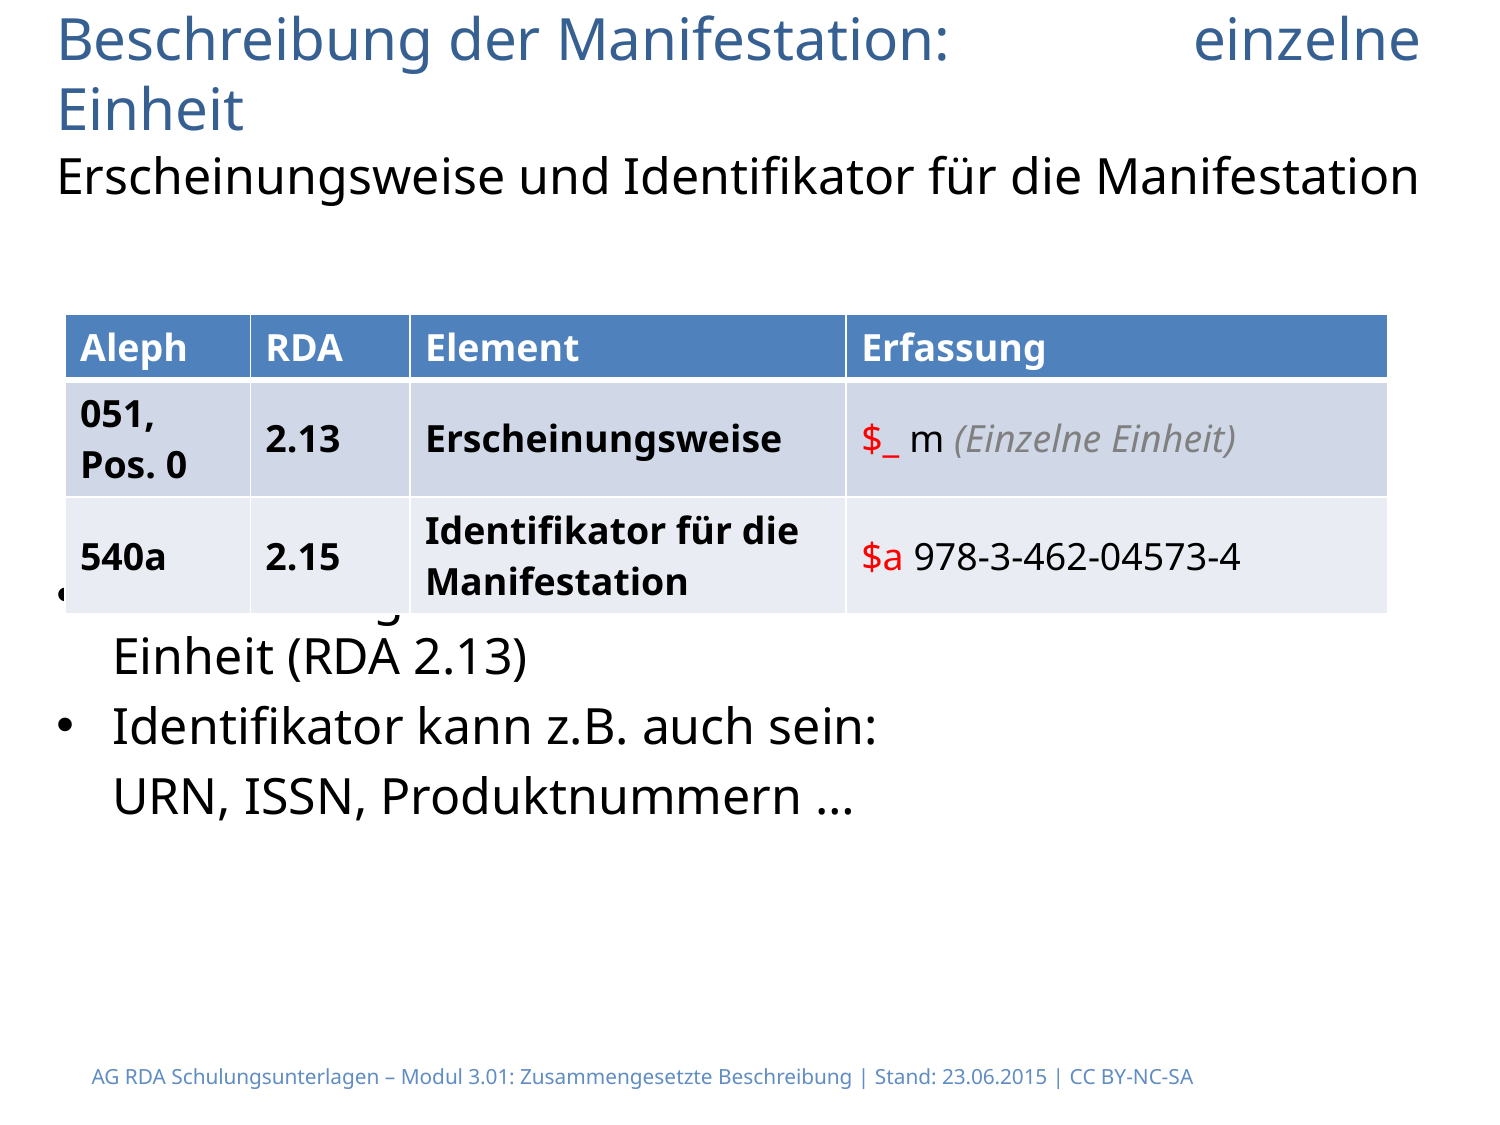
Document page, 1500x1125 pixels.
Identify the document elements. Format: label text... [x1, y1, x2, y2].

table_cell 2.15 [251, 498, 409, 613]
table_cell $a 978-3-462-04573-4 [847, 498, 1387, 613]
list Erscheinungsweise und Identifikator für die Manifestation Erscheinungsweise: es handelt sich um eine einzelne Einheit (RDA 2.13) Identifikator kann z.B. auch sein: URN, ISSN, Produktnummern … [41, 137, 1459, 1035]
table_header Erfassung [847, 315, 1387, 377]
table_cell 2.13 [251, 383, 409, 496]
table_cell $_ m (Einzelne Einheit) [847, 383, 1387, 496]
table_header Element [411, 315, 845, 377]
table_cell 051, Pos. 0 [66, 383, 250, 496]
table_cell Erscheinungsweise [411, 383, 845, 496]
table_cell Identifikator für die Manifestation [411, 498, 845, 613]
table_header Aleph [66, 315, 250, 377]
footer AG RDA Schulungsunterlagen – Modul 3.01: Zusammengesetzte Beschreibung | Stand: 23.06.2015 | CC BY-NC-SA [76, 1045, 1400, 1106]
table_cell 540a [66, 498, 250, 613]
table_header RDA [251, 315, 409, 377]
title Beschreibung der Manifestation: einzelne Einheit [41, 30, 1459, 114]
